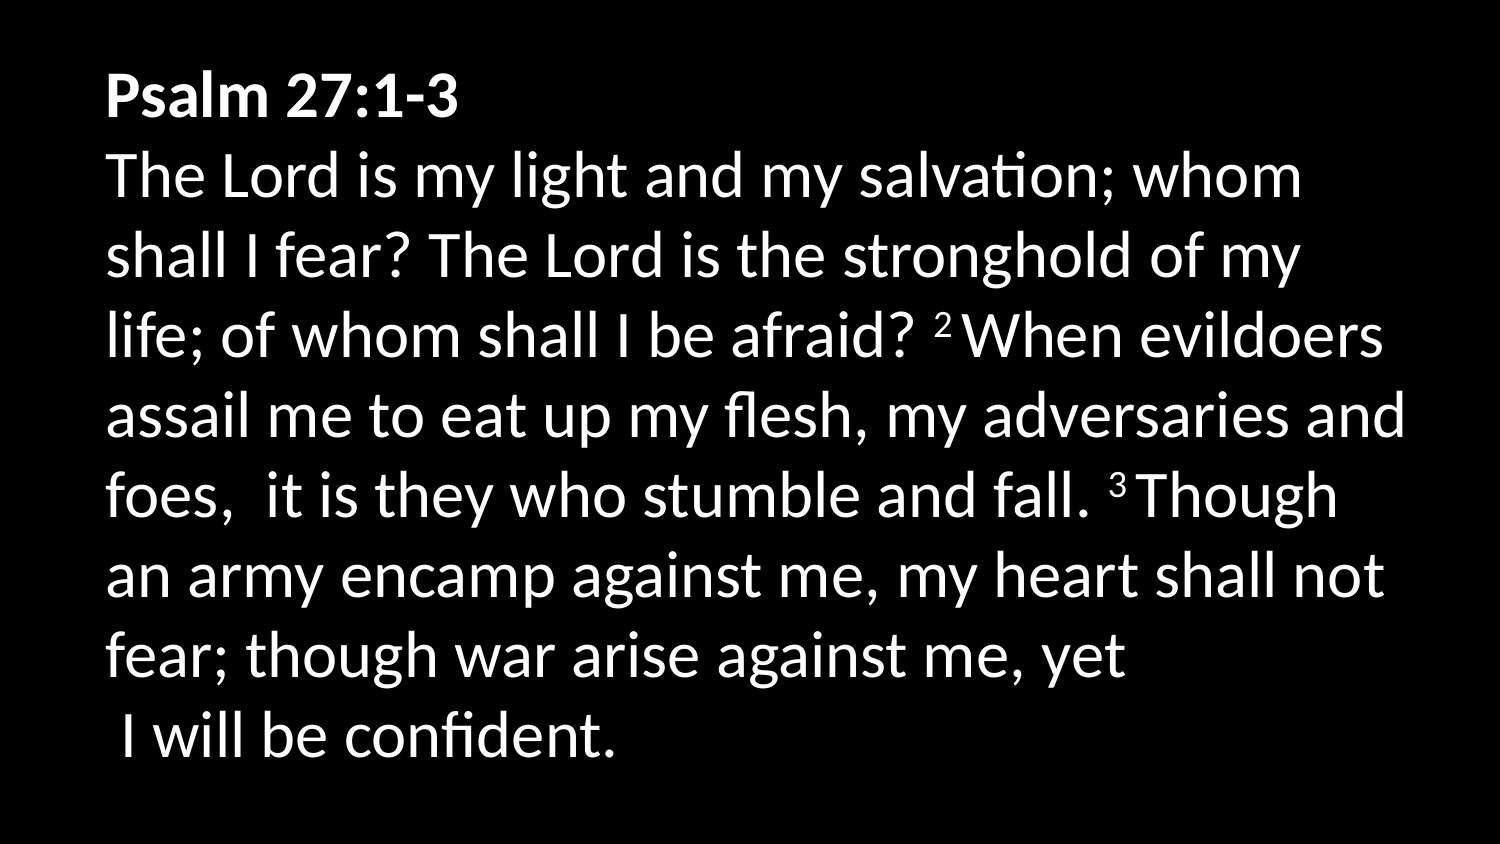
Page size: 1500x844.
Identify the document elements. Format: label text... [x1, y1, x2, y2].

text_box Psalm 27:1-3 The Lord is my light and my salvation; whom shall I fear? The Lord is the stronghold of my life; of whom shall I be afraid? 2 When evildoers assail me to eat up my flesh, my adversaries and foes, it is they who stumble and fall. 3 Though an army encamp against me, my heart shall not fear; though war arise against me, yet I will be confident. [90, 43, 1426, 779]
